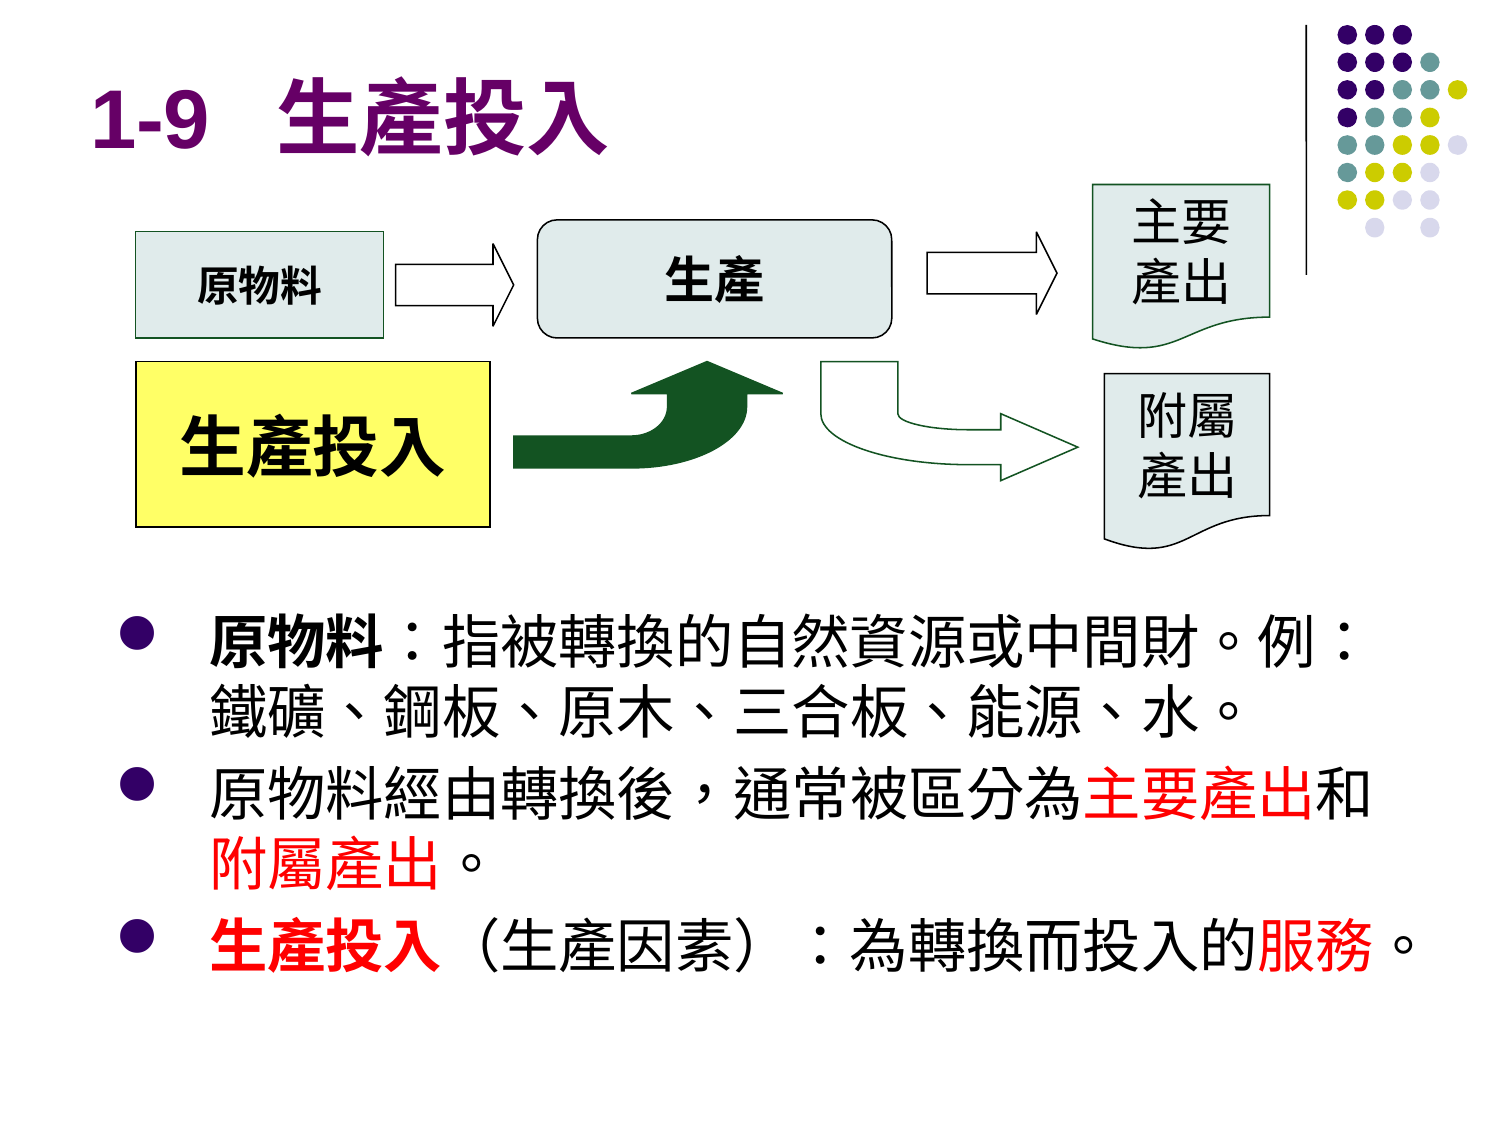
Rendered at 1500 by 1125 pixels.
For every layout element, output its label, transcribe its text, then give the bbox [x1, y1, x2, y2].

text_box 附屬 產出 [1104, 373, 1270, 549]
text_box [820, 361, 1078, 481]
text_box [927, 231, 1058, 315]
text_box 主要 產出 [1092, 184, 1270, 348]
text_box [513, 361, 783, 468]
text_box 生產 [537, 219, 892, 338]
text_box 原物料 [135, 231, 384, 338]
text_box [395, 243, 514, 327]
list 原物料：指被轉換的自然資源或中間財。例：鐵礦、鋼板、原木、三合板、能源、水。 原物料經由轉換後，通常被區分為主要產出和附屬產出。 生產投入（生產因素）：為轉換而投入的服務。 [100, 597, 1436, 1071]
text_box 生產投入 [135, 361, 491, 527]
title 1-9 生產投入 [74, 19, 1306, 173]
